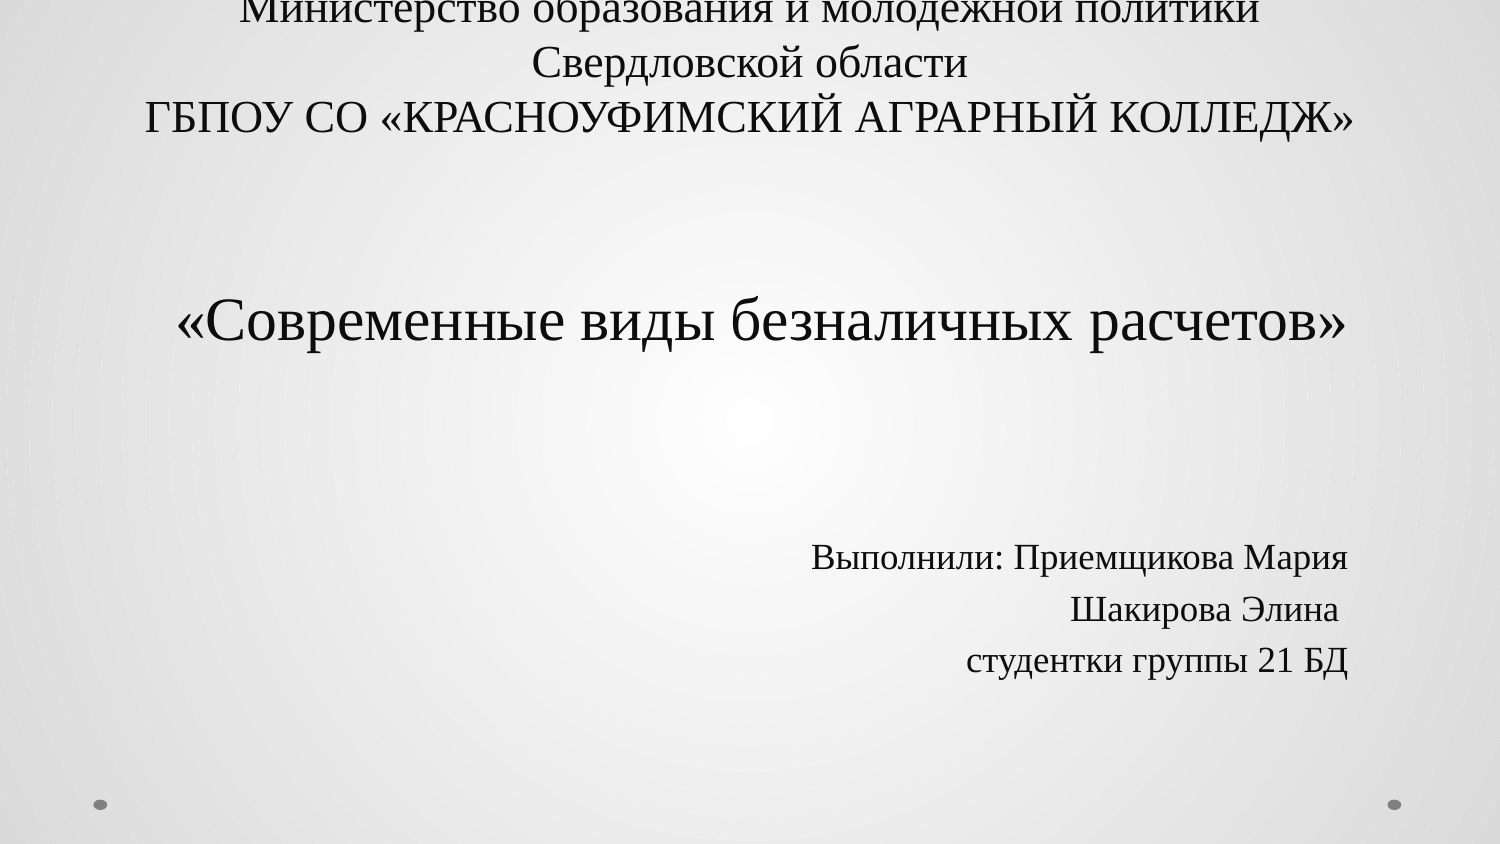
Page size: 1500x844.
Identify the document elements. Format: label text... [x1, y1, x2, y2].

title Министерство образования и молодёжной политики Свердловской области ГБПОУ СО «КРАСНОУФИМСКИЙ АГРАРНЫЙ КОЛЛЕДЖ» [112, 40, 1388, 210]
subtitle «Современные виды безналичных расчетов» Выполнили: Приемщикова Мария Шакирова Элина студентки группы 21 БД [159, 271, 1365, 760]
